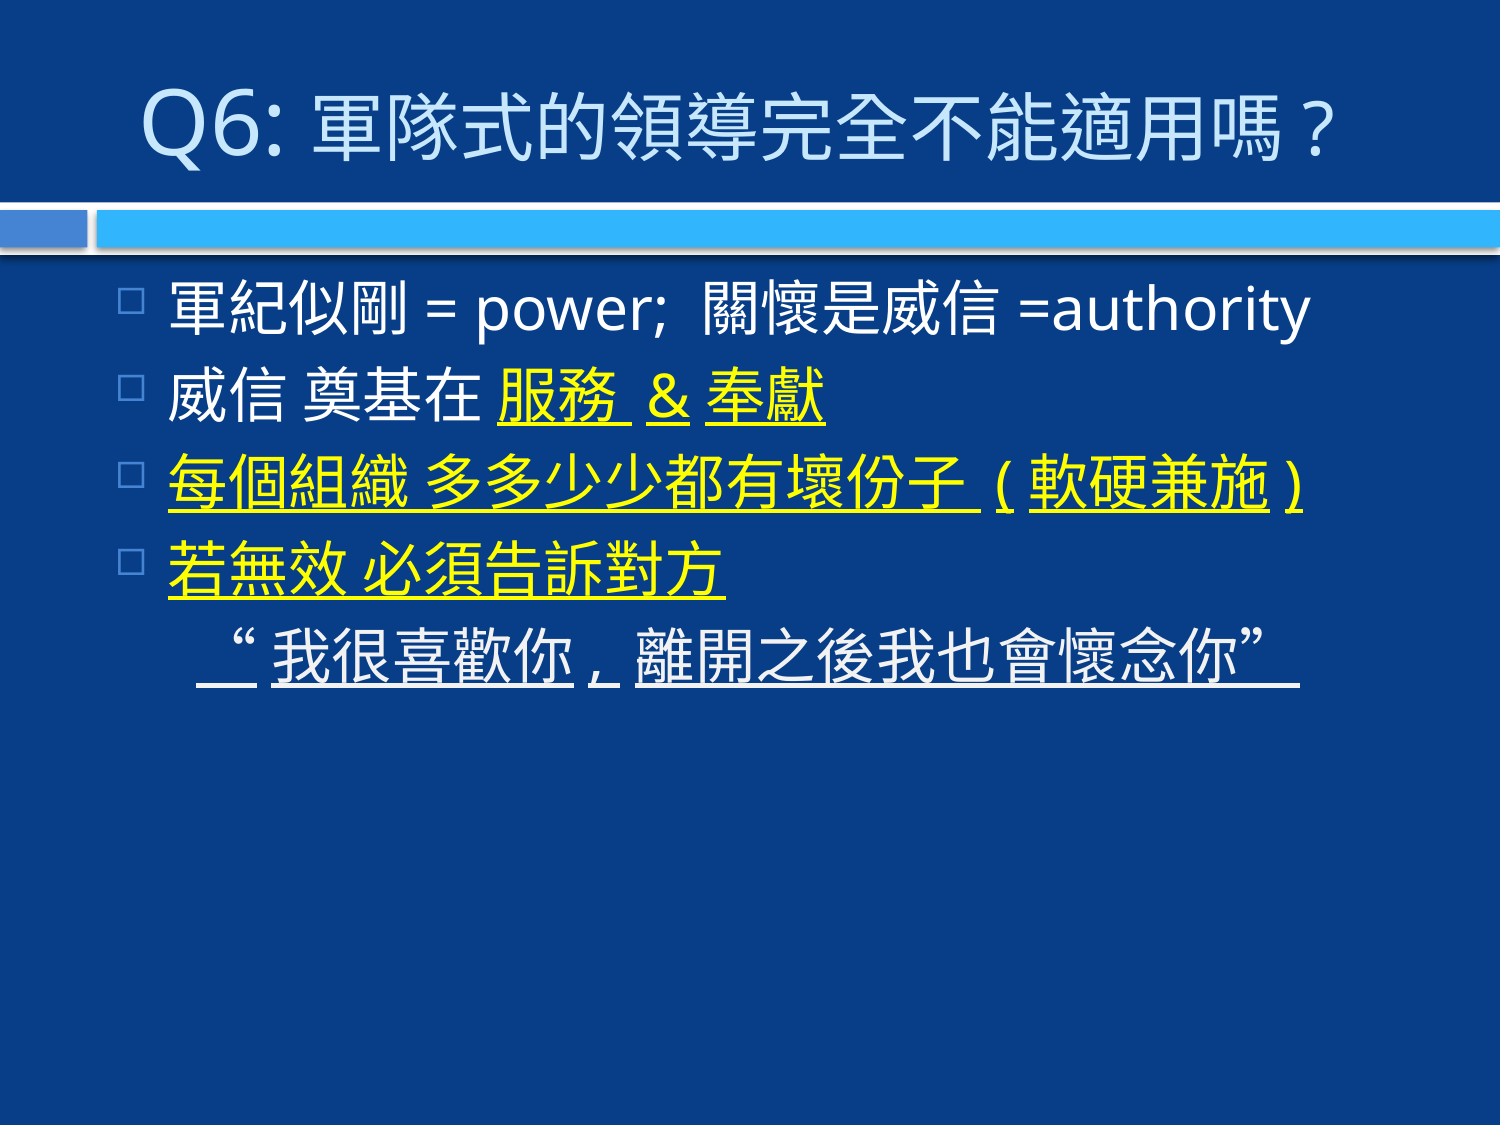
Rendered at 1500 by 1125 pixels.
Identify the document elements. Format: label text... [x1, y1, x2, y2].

title Q6:軍隊式的領導完全不能適用嗎? [100, 37, 1438, 200]
list 軍紀似剛= power; 關懷是威信=authority 威信 奠基在 服務 &奉獻 每個組織 多多少少都有壞份子 (軟硬兼施) 若無效 必須告訴對方 “我很喜歡你, 離開之後我也會懷念你” [100, 262, 1438, 1000]
